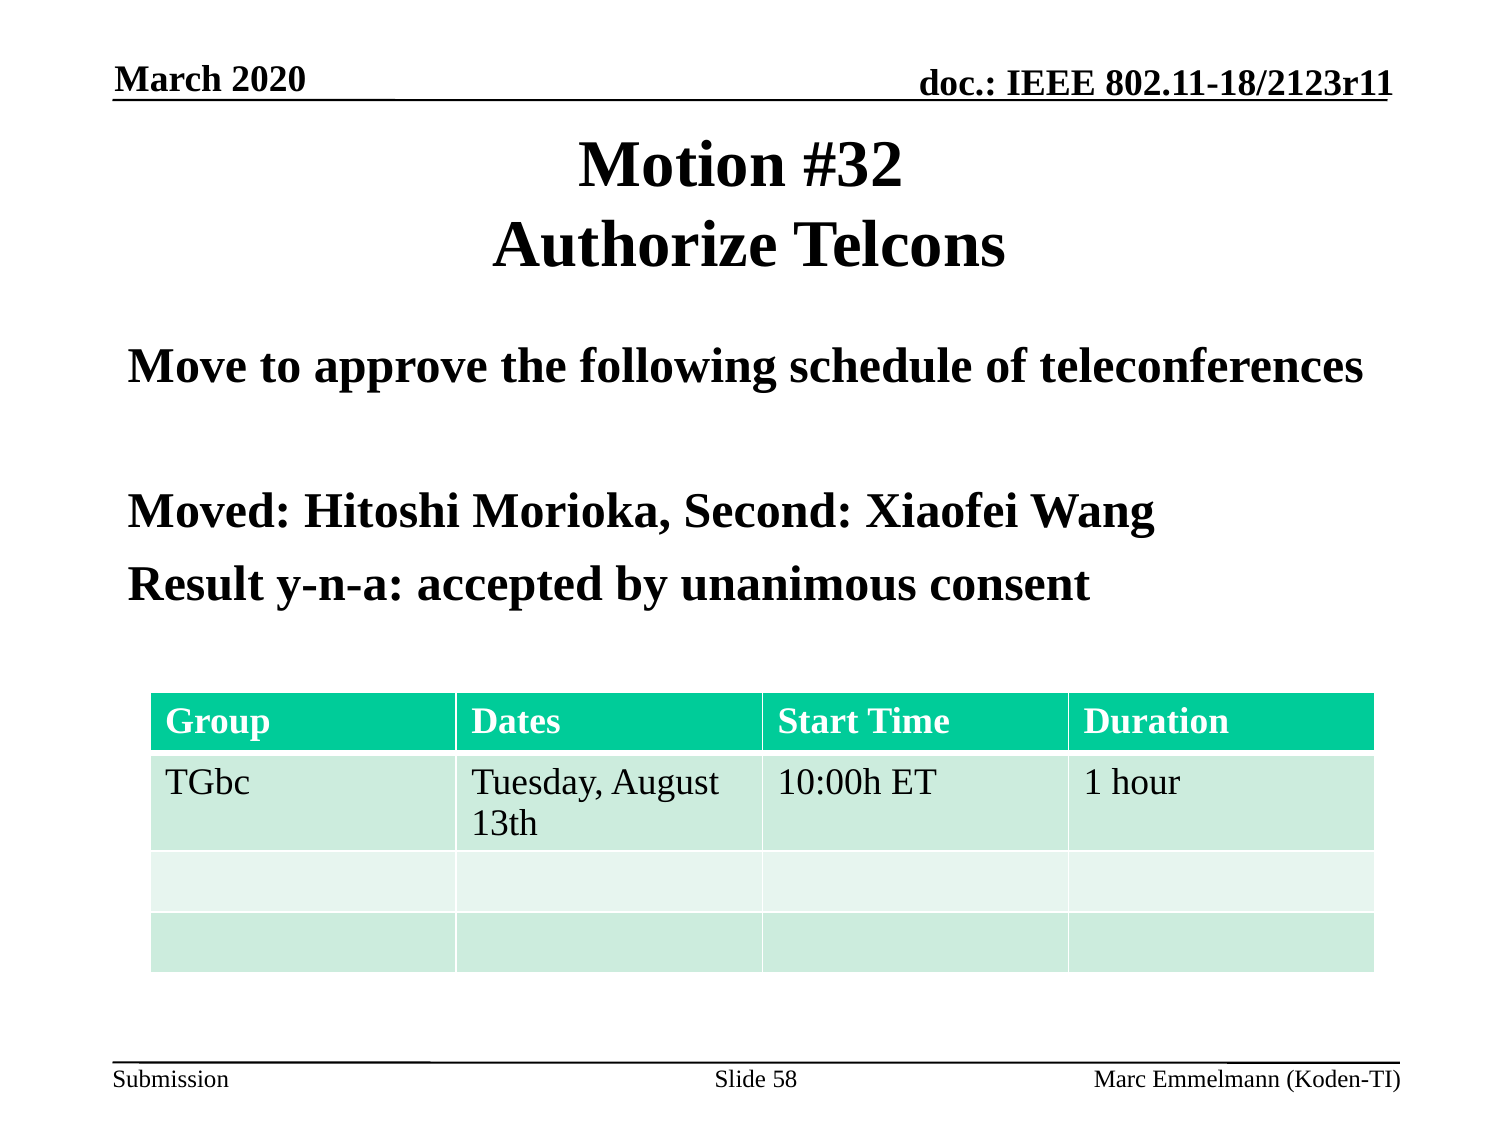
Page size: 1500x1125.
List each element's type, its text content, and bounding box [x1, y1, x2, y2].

table_cell [1069, 852, 1374, 911]
title Motion #32 Authorize Telcons [112, 112, 1388, 288]
table_header Dates [457, 693, 762, 750]
table_cell [151, 852, 455, 911]
table_cell [1069, 913, 1374, 972]
table_cell [763, 913, 1068, 972]
table_header Duration [1069, 693, 1374, 750]
table_cell 1 hour [1069, 756, 1374, 850]
footer Marc Emmelmann (Koden-TI) [878, 1061, 1402, 1093]
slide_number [114, 54, 423, 100]
table_header Start Time [763, 693, 1068, 750]
slide_number Slide 58 [712, 1061, 800, 1123]
table_cell TGbc [151, 756, 455, 850]
table_cell [763, 852, 1068, 911]
table_cell [151, 913, 455, 972]
table_cell [457, 852, 762, 911]
table_cell [457, 913, 762, 972]
table_cell Tuesday, August 13th [457, 756, 762, 850]
table_cell 10:00h ET [763, 756, 1068, 850]
list Move to approve the following schedule of teleconferences Moved: Hitoshi Morioka, Second: Xiaofei Wang Result y-n-a: accepted by unanimous consent [112, 324, 1388, 626]
table_header Group [151, 693, 455, 750]
